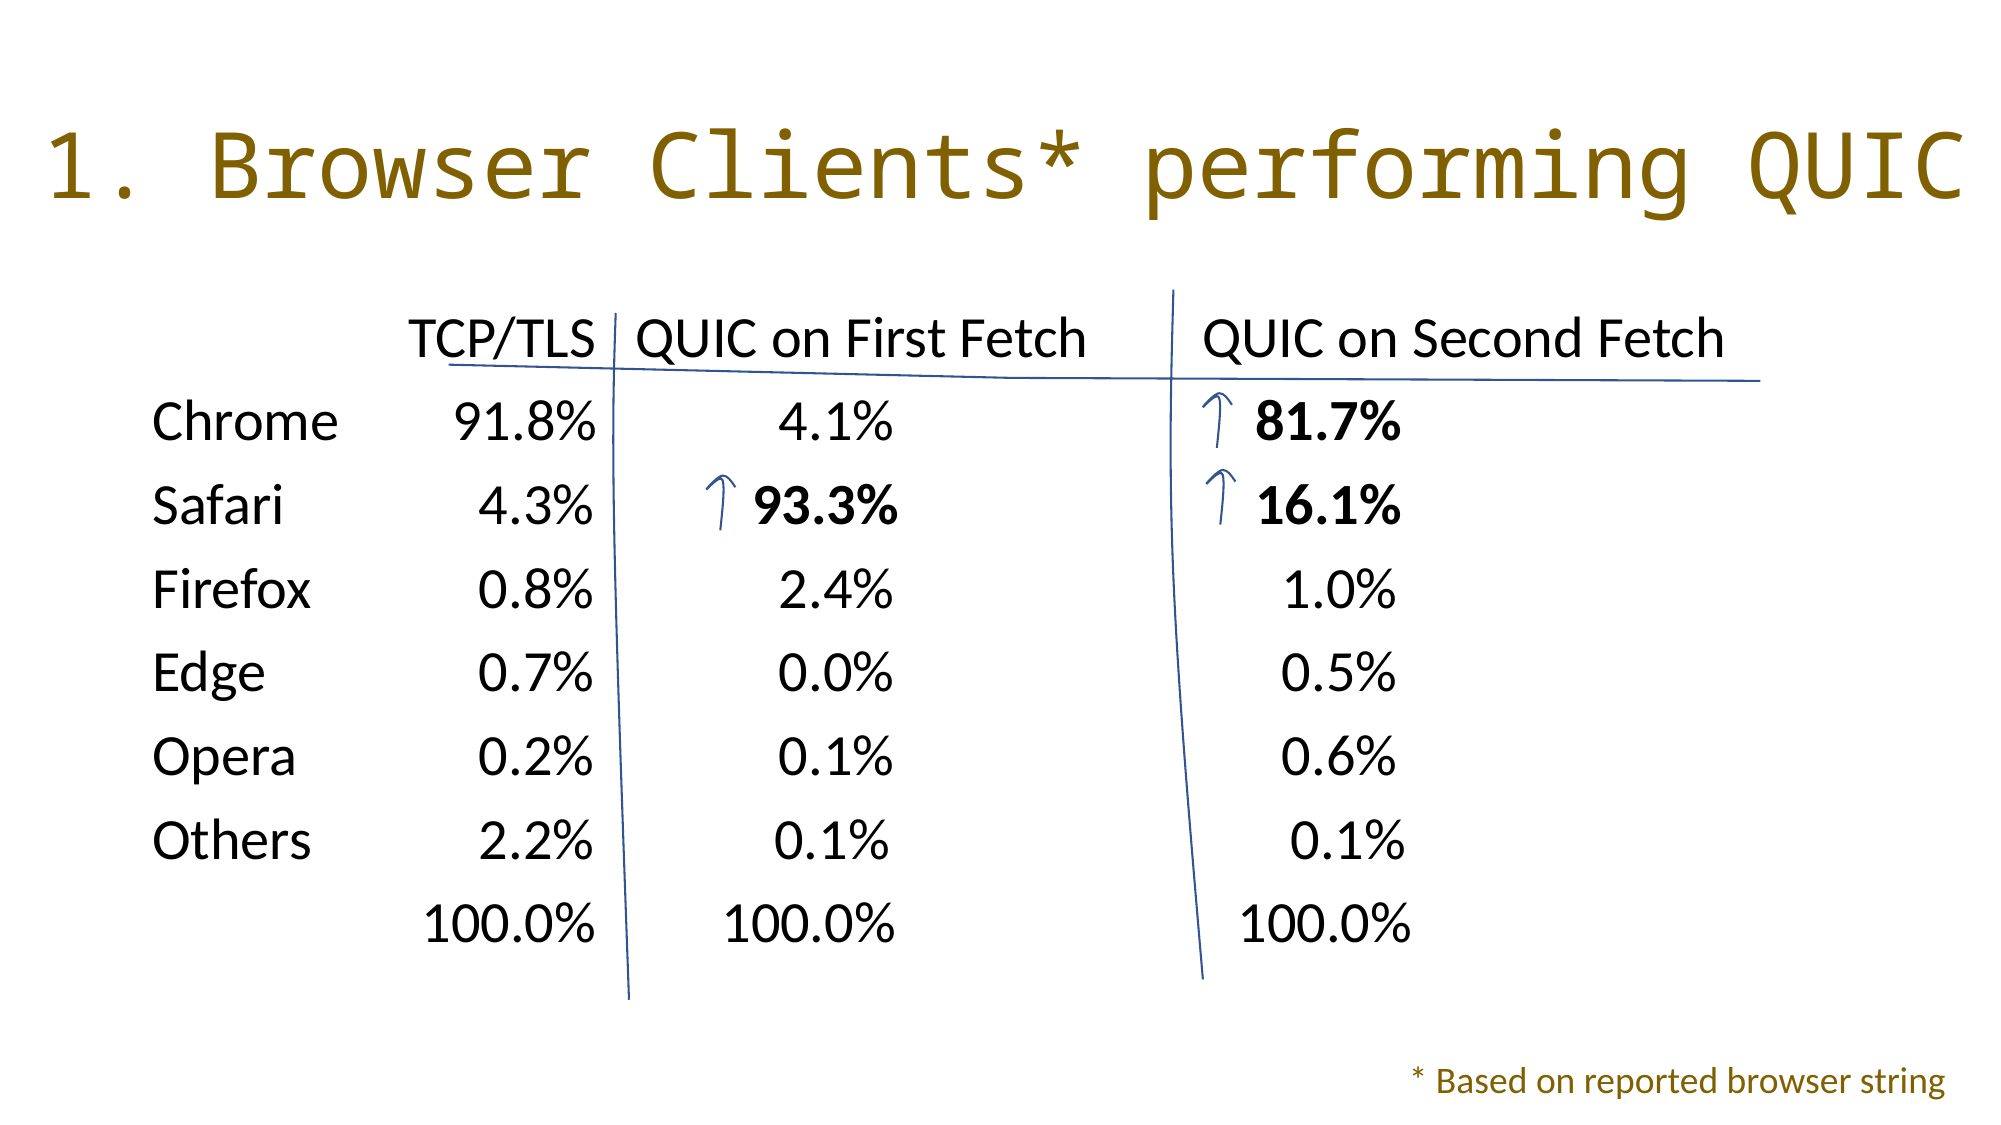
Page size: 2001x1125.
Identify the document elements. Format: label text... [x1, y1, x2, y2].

text_box [613, 312, 617, 366]
text_box [1205, 468, 1237, 525]
text_box [448, 363, 1761, 382]
text_box * Based on reported browser string [1394, 1048, 2000, 1108]
text_box [1202, 392, 1233, 448]
title 1. Browser Clients* performing QUIC [27, 59, 2000, 278]
text_box [1169, 380, 1204, 980]
text_box [612, 370, 631, 1000]
text_box [705, 474, 737, 531]
list TCP/TLS QUIC on First Fetch QUIC on Second Fetch Chrome 91.8% 4.1% 81.7% Safari 4.3% 93.3% 16.1% Firefox 0.8% 2.4% 1.0% Edge 0.7% 0.0% 0.5% Opera 0.2% 0.1% 0.6% Others 2.2% 0.1% 0.1% 100.0% 100.0% 100.0% [137, 299, 1863, 1014]
text_box [1170, 289, 1177, 373]
